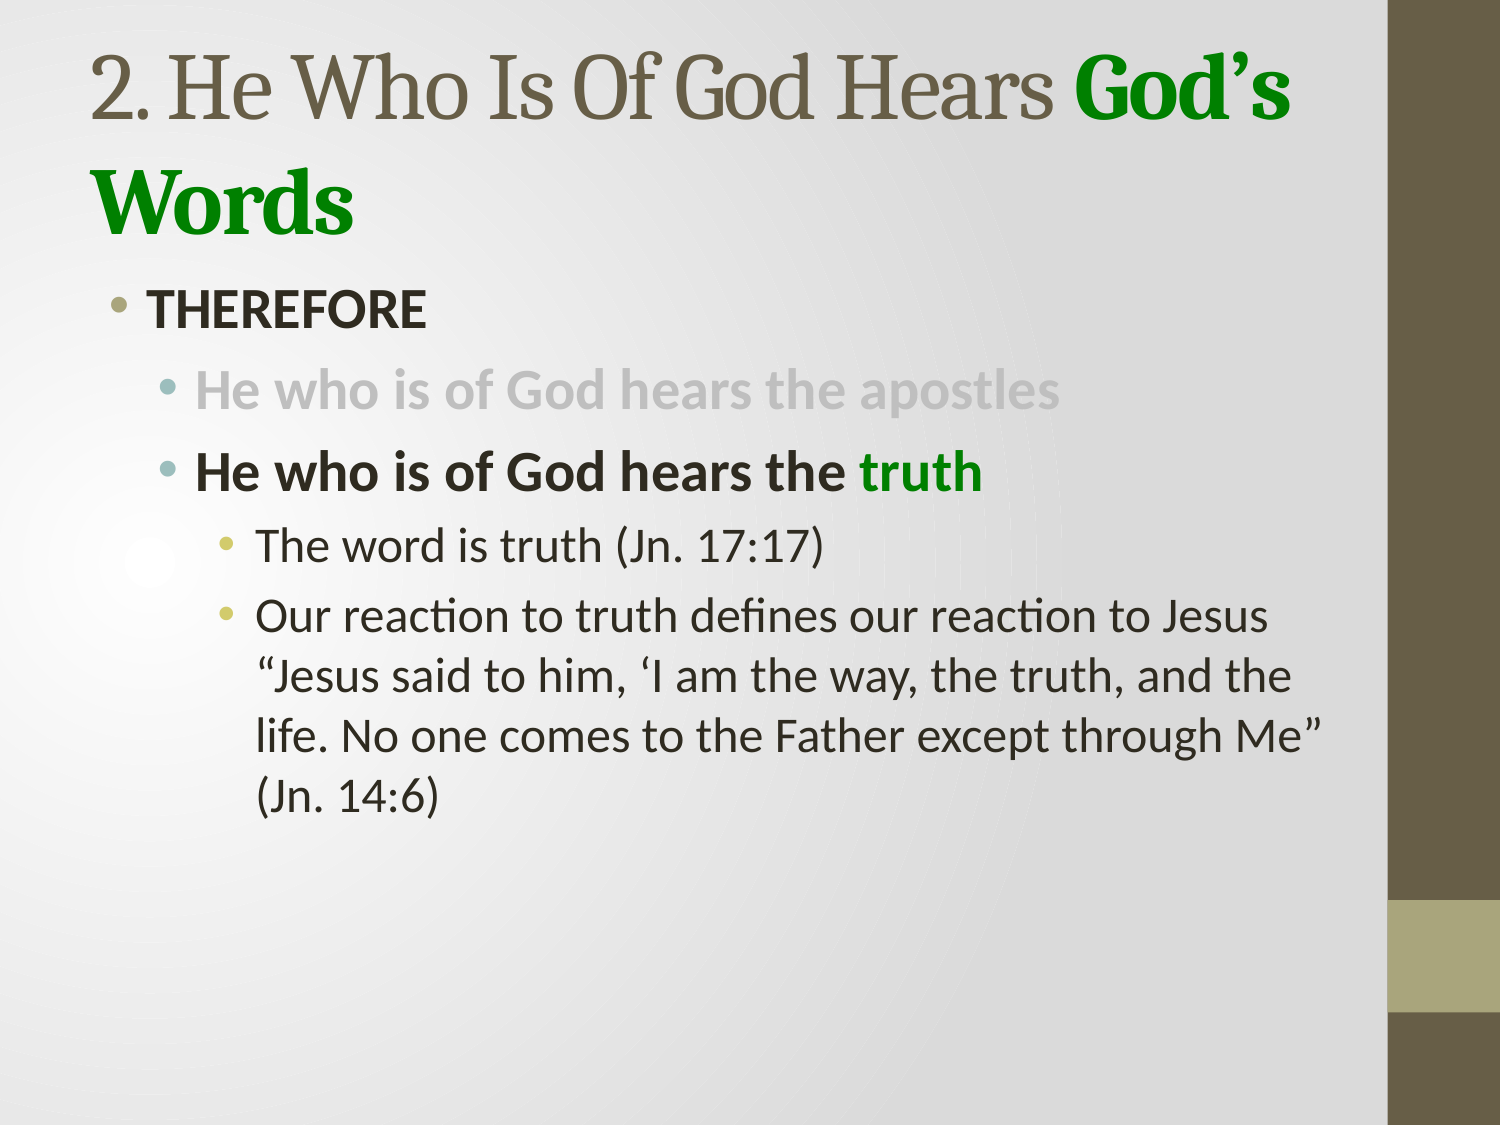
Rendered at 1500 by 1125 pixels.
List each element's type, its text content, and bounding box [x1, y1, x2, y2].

list THEREFORE He who is of God hears the apostles He who is of God hears the truth The word is truth (Jn. 17:17) Our reaction to truth defines our reaction to Jesus “Jesus said to him, ‘I am the way, the truth, and the life. No one comes to the Father except through Me” (Jn. 14:6) [75, 262, 1375, 1100]
title 2. He Who Is Of God Hears God’s Words [75, 45, 1325, 233]
